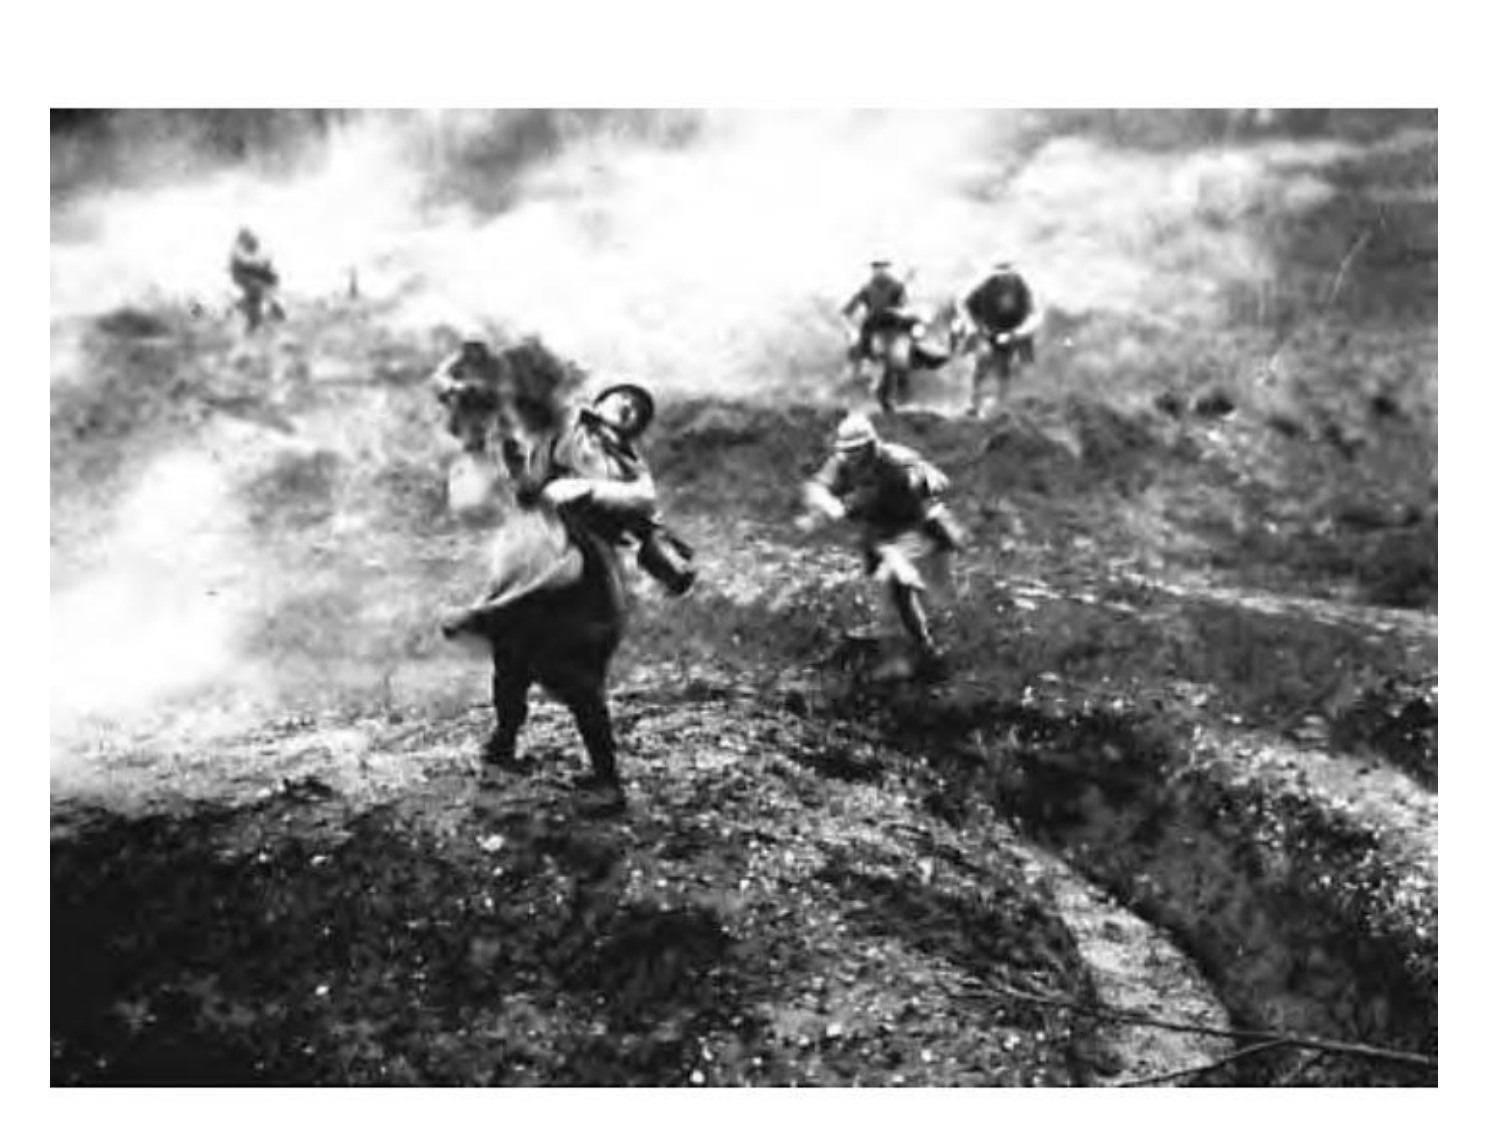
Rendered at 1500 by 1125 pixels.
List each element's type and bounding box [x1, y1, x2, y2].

picture [49, 49, 1438, 1124]
